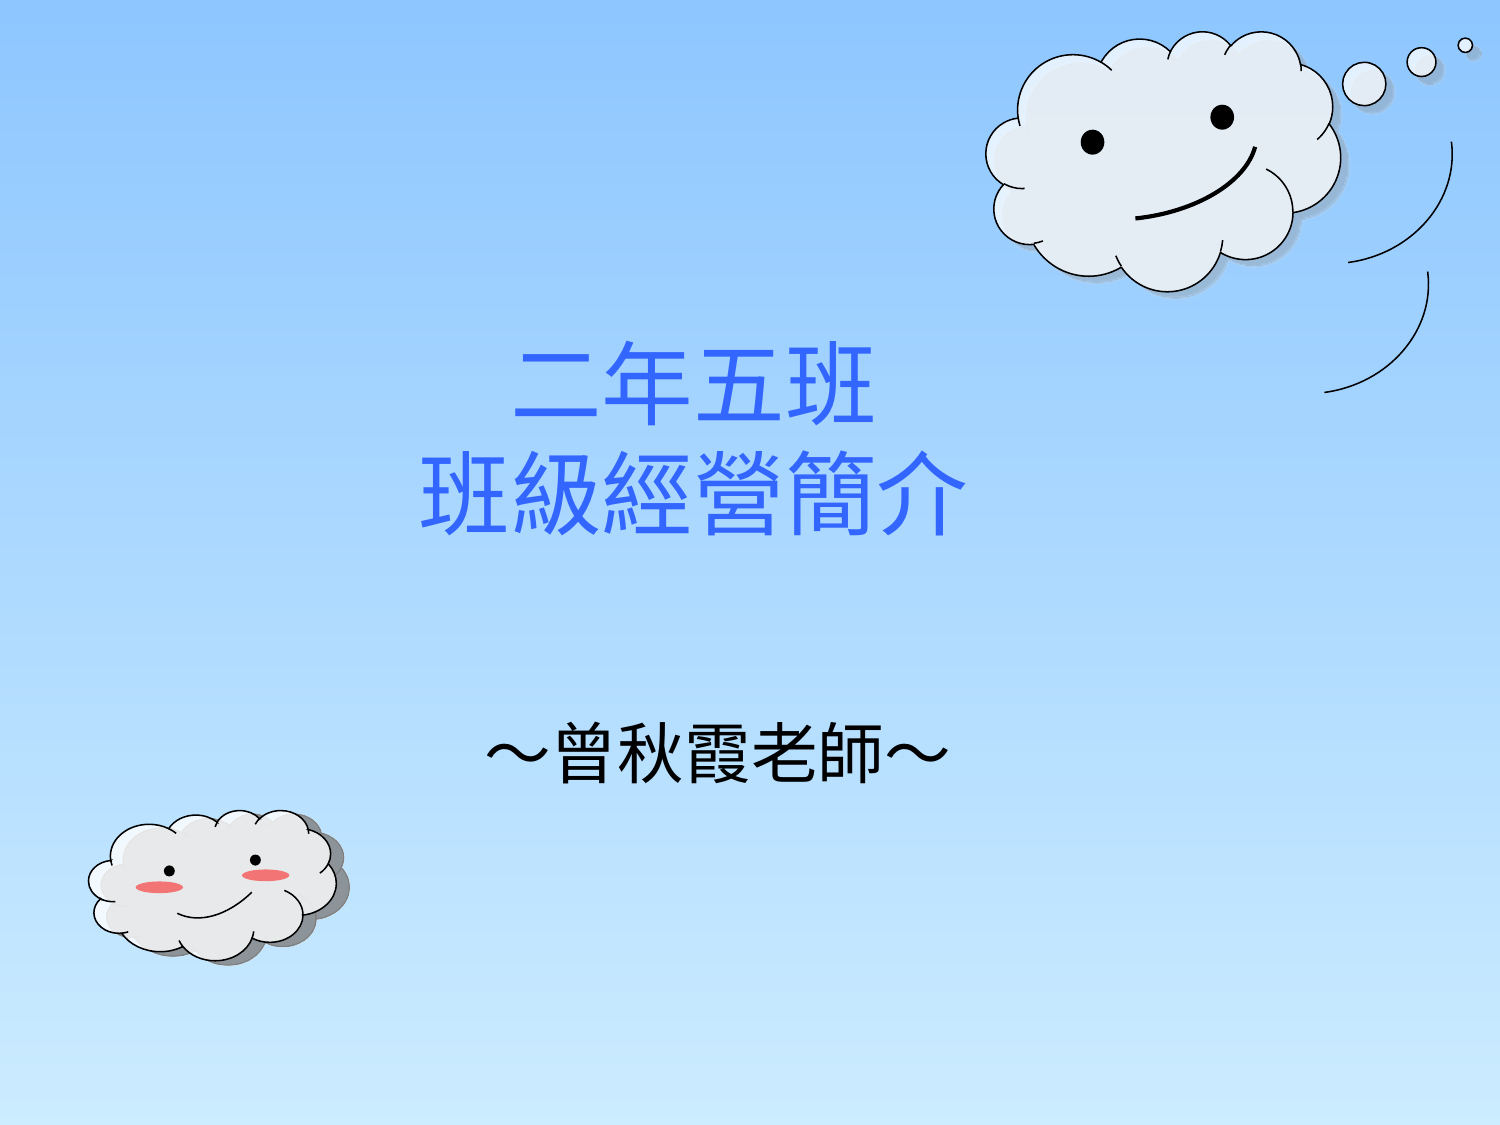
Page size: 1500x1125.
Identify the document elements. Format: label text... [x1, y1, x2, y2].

title 二年五班 班級經營簡介 [112, 314, 1275, 669]
subtitle ～曾秋霞老師～ [225, 704, 1211, 925]
